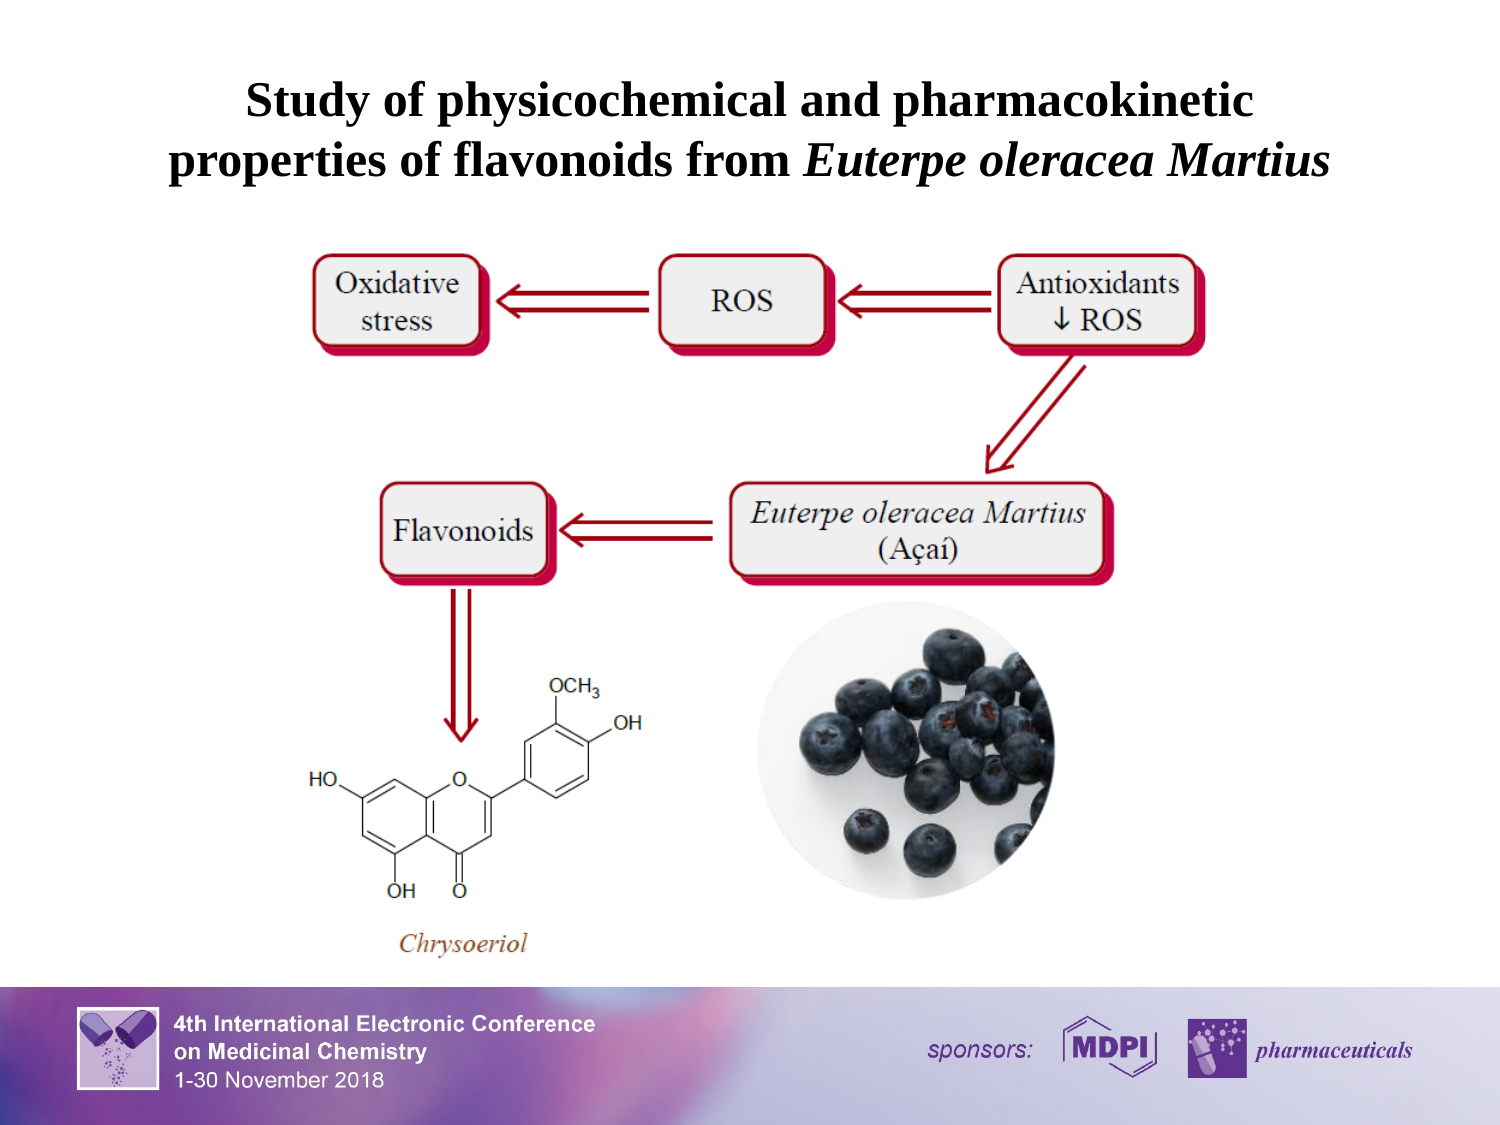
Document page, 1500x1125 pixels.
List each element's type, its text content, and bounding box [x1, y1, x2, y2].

picture [284, 244, 1216, 963]
picture [0, 987, 1500, 1125]
text_box Study of physicochemical and pharmacokinetic properties of flavonoids from Euterpe oleracea Martius [143, 59, 1357, 195]
